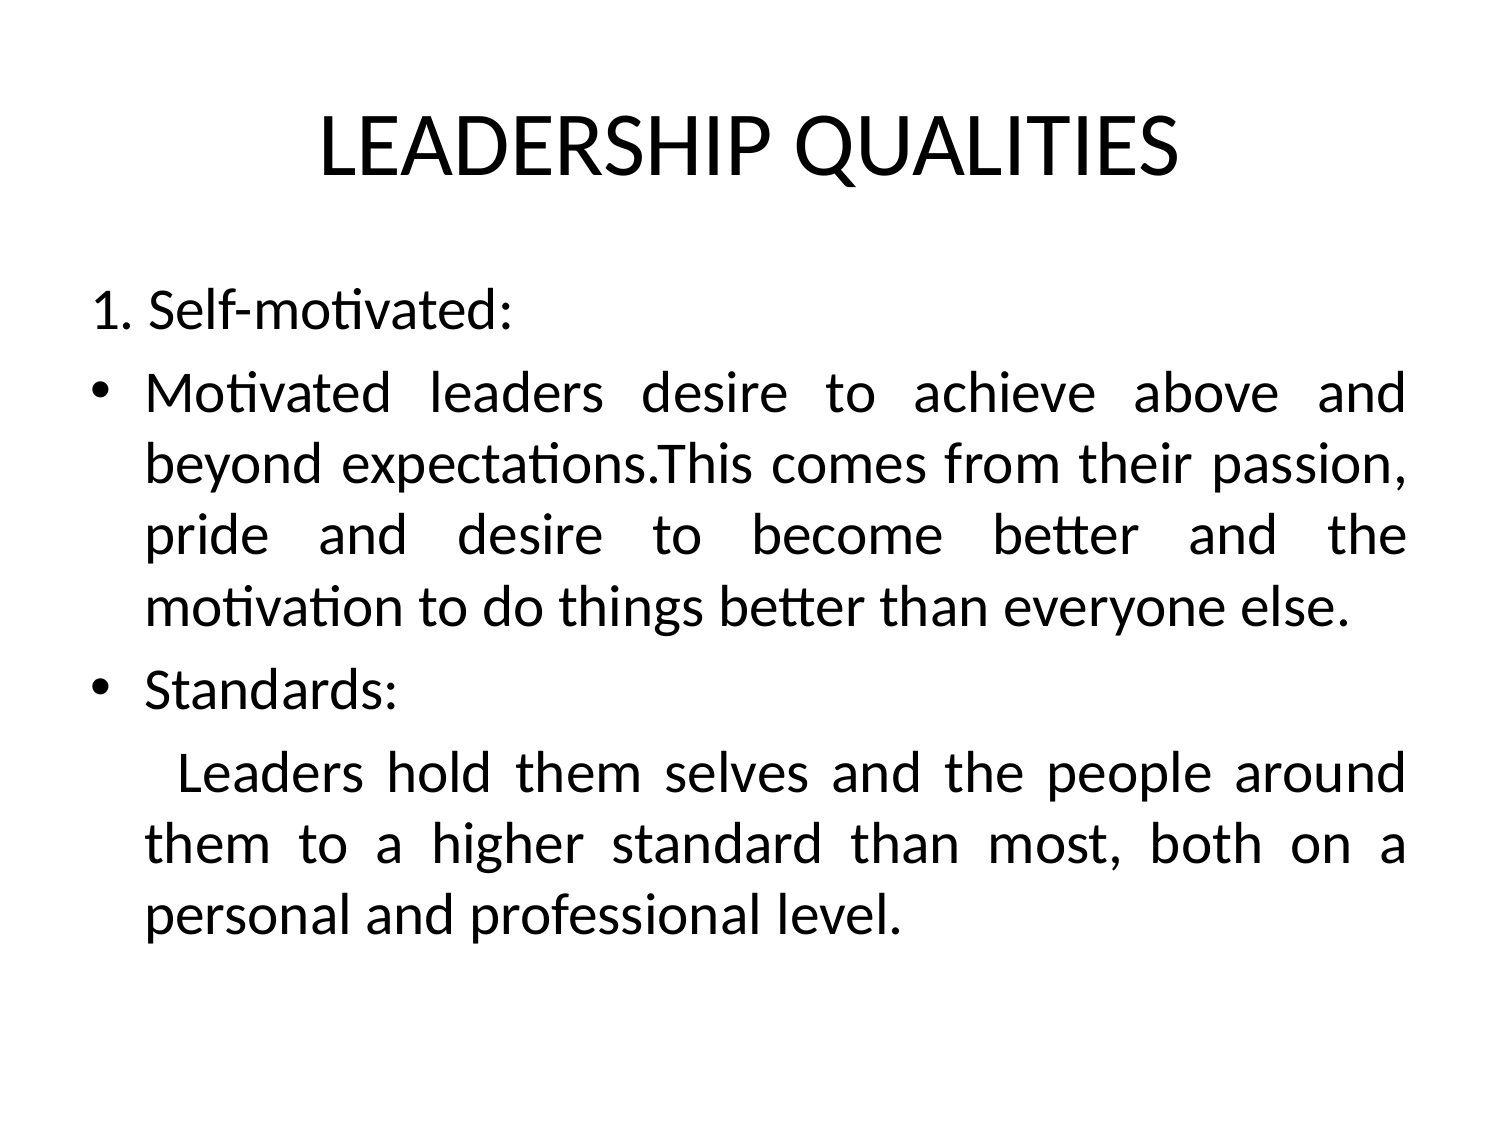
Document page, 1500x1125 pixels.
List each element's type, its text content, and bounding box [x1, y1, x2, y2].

list 1. Self-motivated: Motivated leaders desire to achieve above and beyond expectations.This comes from their passion, pride and desire to become better and the motivation to do things better than everyone else. Standards: Leaders hold them selves and the people around them to a higher standard than most, both on a personal and professional level. [75, 262, 1425, 1005]
title LEADERSHIP QUALITIES [75, 45, 1425, 233]
